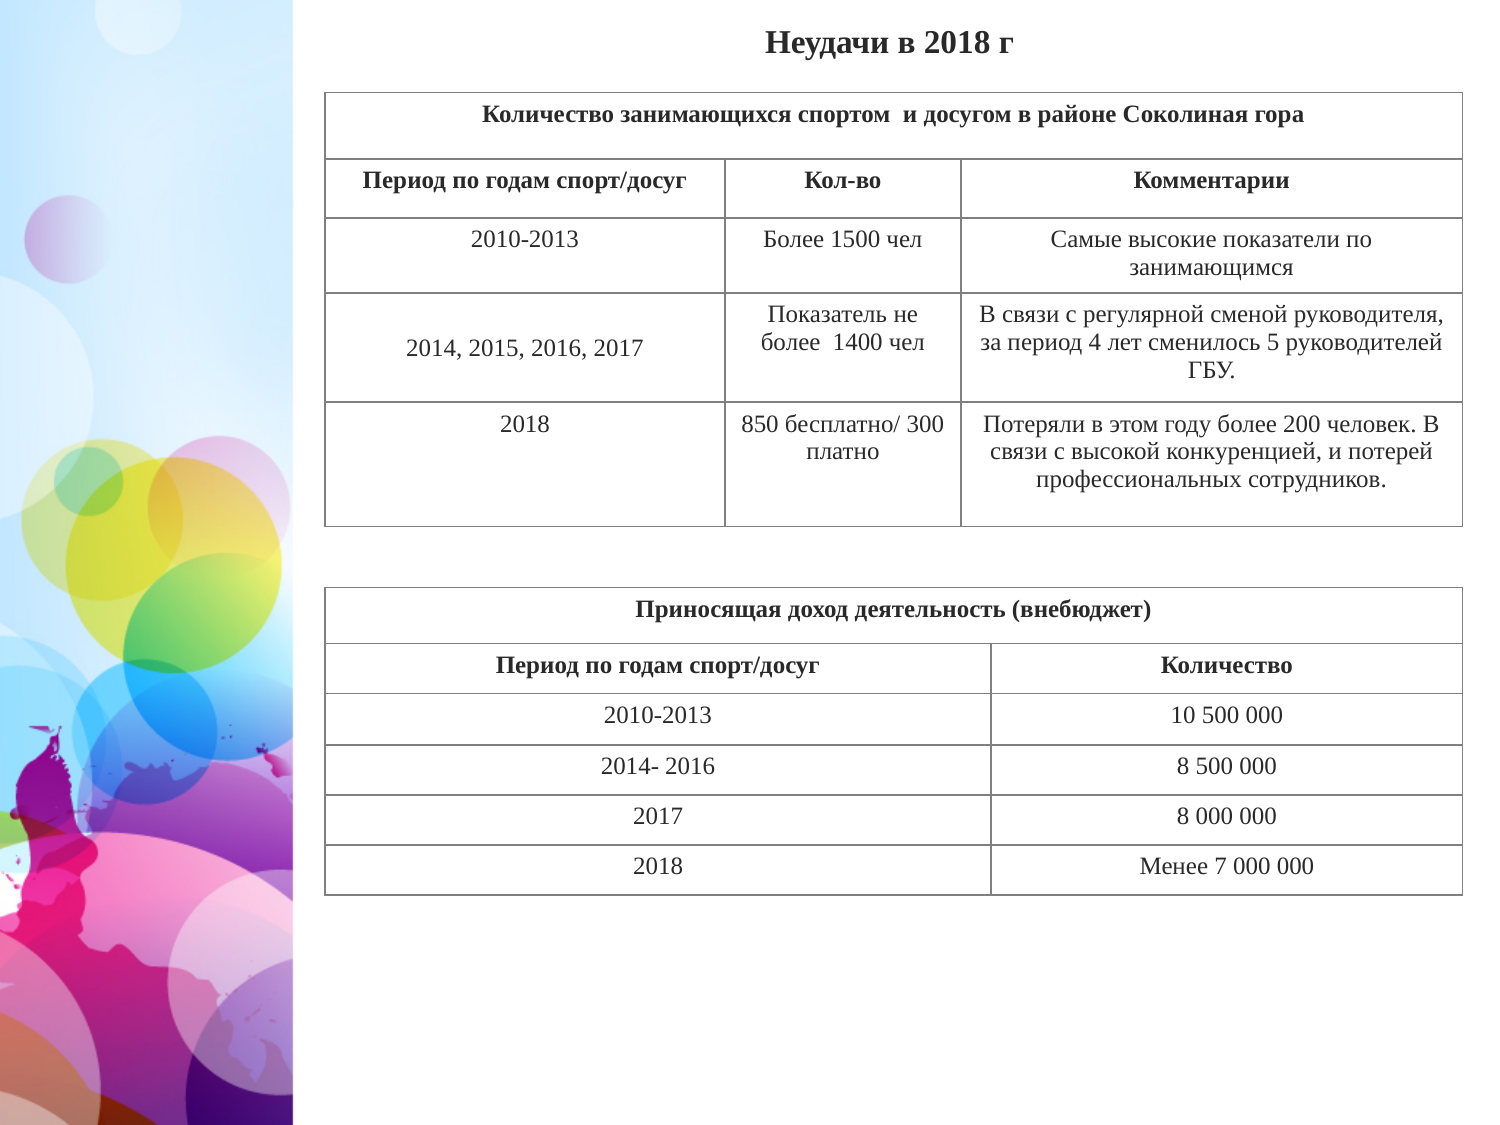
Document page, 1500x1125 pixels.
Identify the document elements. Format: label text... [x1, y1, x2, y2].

table_cell 2018 [326, 846, 990, 894]
table_cell 2010-2013 [326, 219, 724, 292]
table_header Приносящая доход деятельность (внебюджет) [326, 588, 1462, 643]
table_cell Более 1500 чел [726, 219, 960, 292]
text_box Неудачи в 2018 г [500, 12, 1288, 75]
table_cell 2017 [326, 796, 990, 844]
table_header Количество занимающихся спортом и досугом в районе Соколиная гора [326, 93, 1462, 158]
table_cell Кол-во [726, 160, 960, 217]
table_cell Самые высокие показатели по занимающимся [962, 219, 1462, 292]
table_cell 2014- 2016 [326, 746, 990, 794]
table_cell В связи с регулярной сменой руководителя, за период 4 лет сменилось 5 руководителей ГБУ. [962, 294, 1462, 401]
picture [0, 0, 1500, 1125]
table_cell Комментарии [962, 160, 1462, 217]
table_cell Количество [992, 644, 1462, 693]
table_cell 10 500 000 [992, 694, 1462, 744]
table_cell Показатель не более 1400 чел [726, 294, 960, 401]
table_cell 8 500 000 [992, 746, 1462, 794]
table_cell Потеряли в этом году более 200 человек. В связи с высокой конкуренцией, и потерей профессиональных сотрудников. [962, 403, 1462, 526]
table_cell Менее 7 000 000 [992, 846, 1462, 894]
table_cell 2010-2013 [326, 694, 990, 744]
table_cell 8 000 000 [992, 796, 1462, 844]
table_cell 850 бесплатно/ 300 платно [726, 403, 960, 526]
table_cell Период по годам спорт/досуг [326, 644, 990, 693]
table_cell 2018 [326, 403, 724, 526]
table_cell 2014, 2015, 2016, 2017 [326, 294, 724, 401]
table_cell Период по годам спорт/досуг [326, 160, 724, 217]
